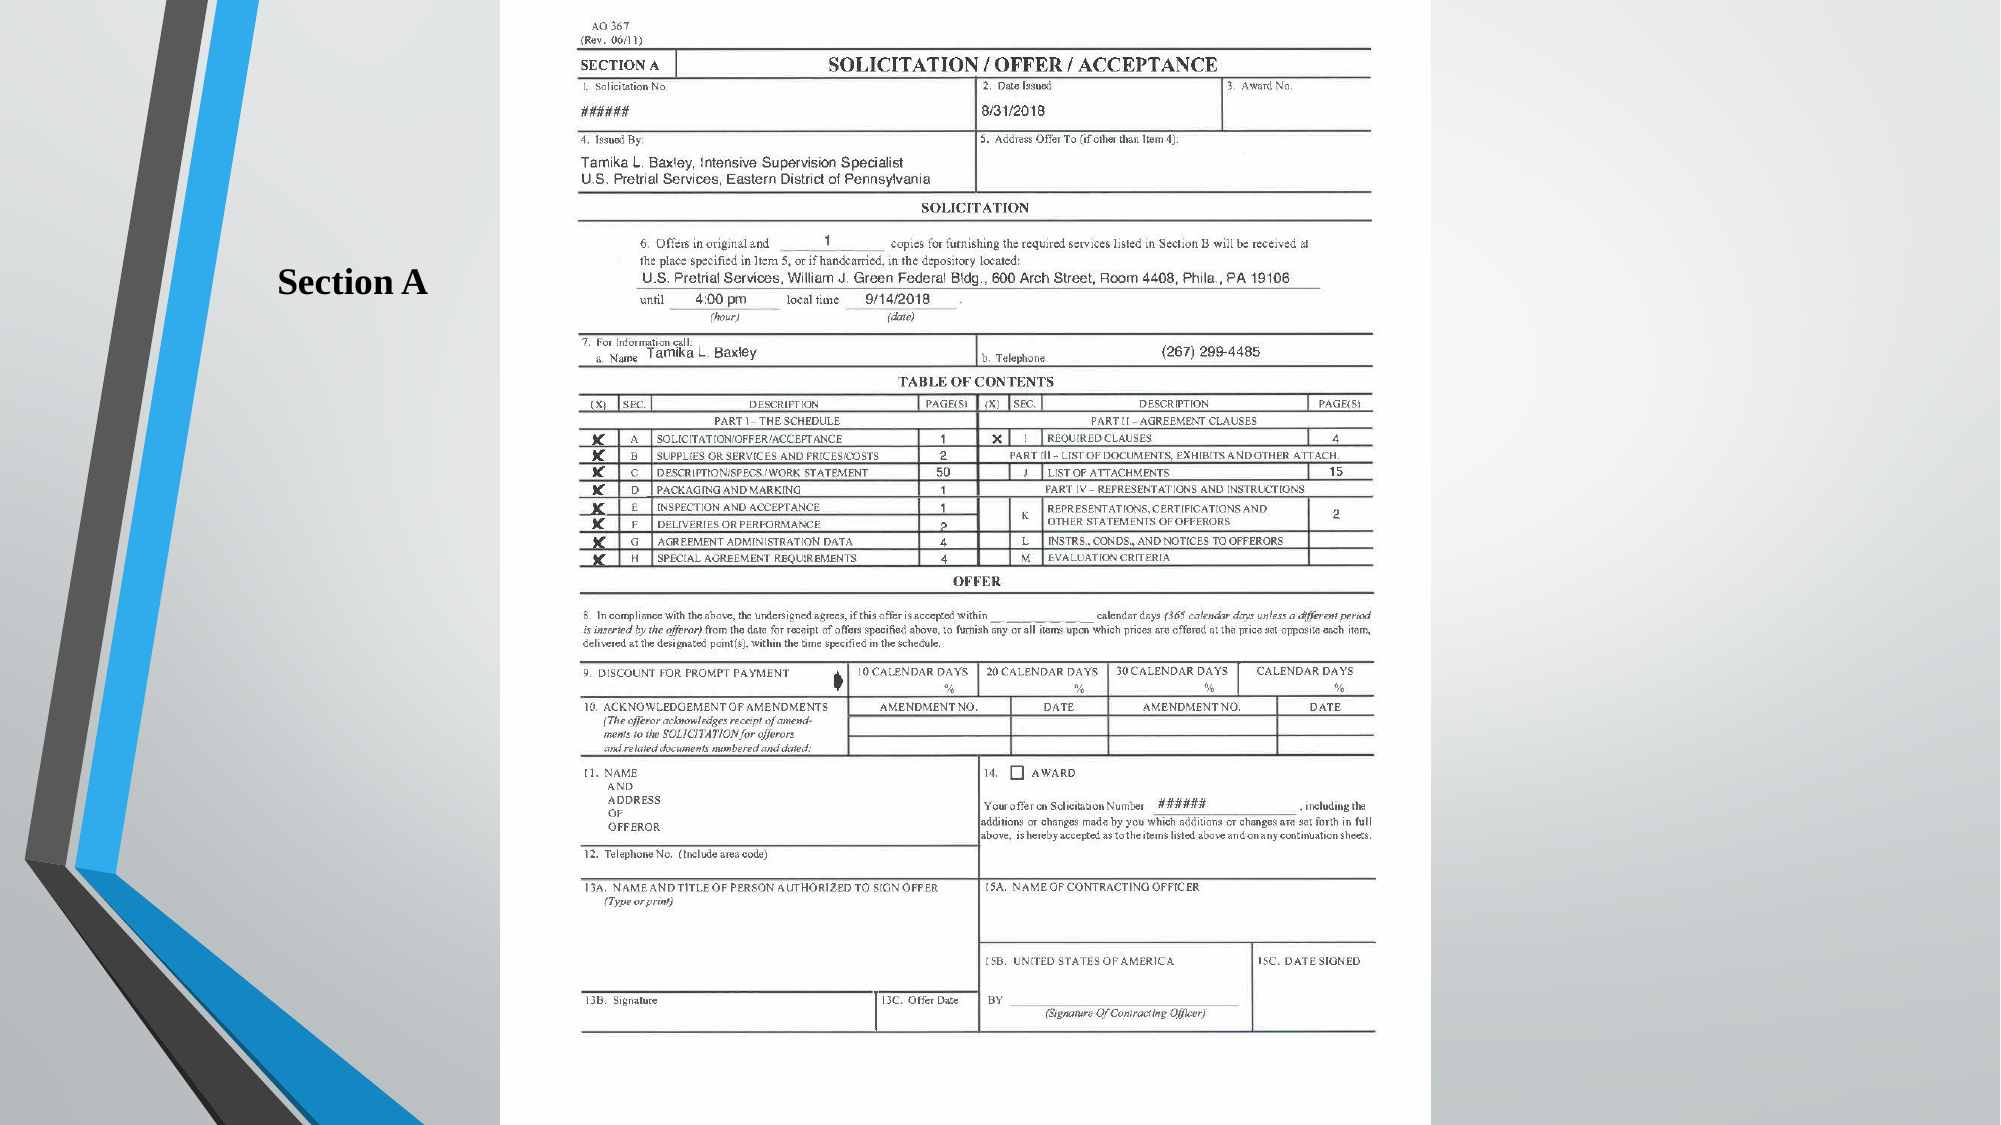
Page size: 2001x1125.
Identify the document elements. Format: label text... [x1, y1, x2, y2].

picture [500, 0, 1431, 1125]
text_box Section A [262, 249, 450, 310]
